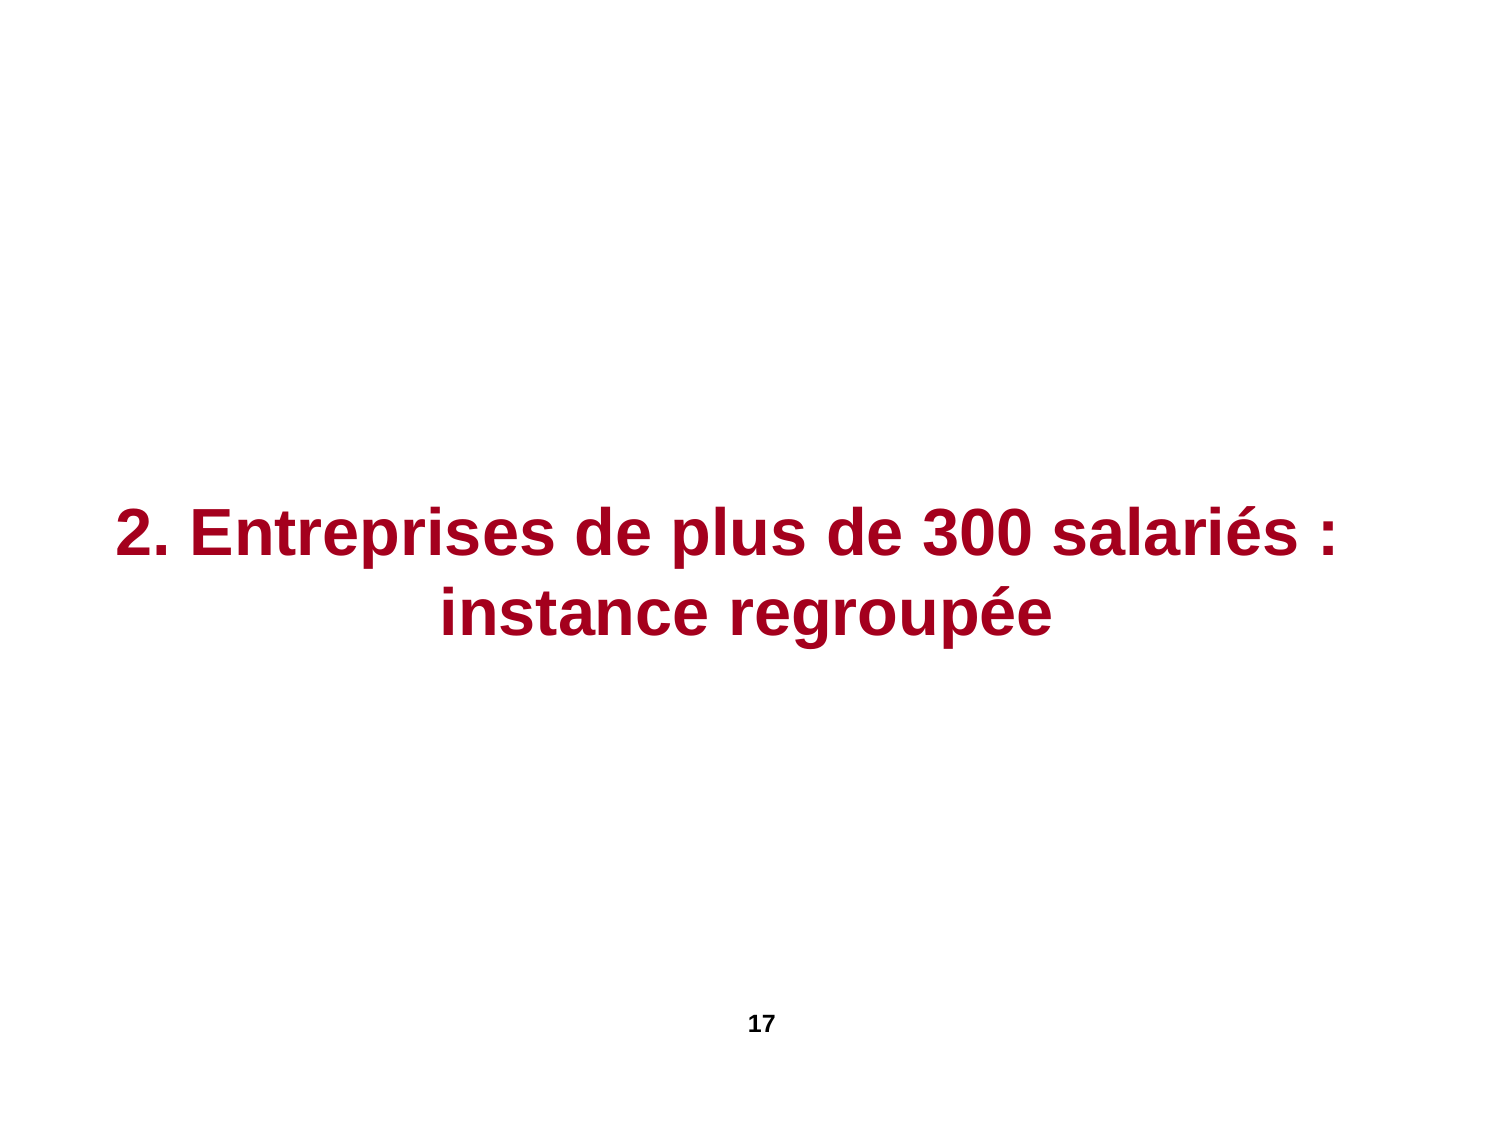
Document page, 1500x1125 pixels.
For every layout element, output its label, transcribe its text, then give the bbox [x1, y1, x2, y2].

slide_number 17 [478, 999, 791, 1075]
title 2. Entreprises de plus de 300 salariés : instance regroupée [88, 456, 1388, 681]
